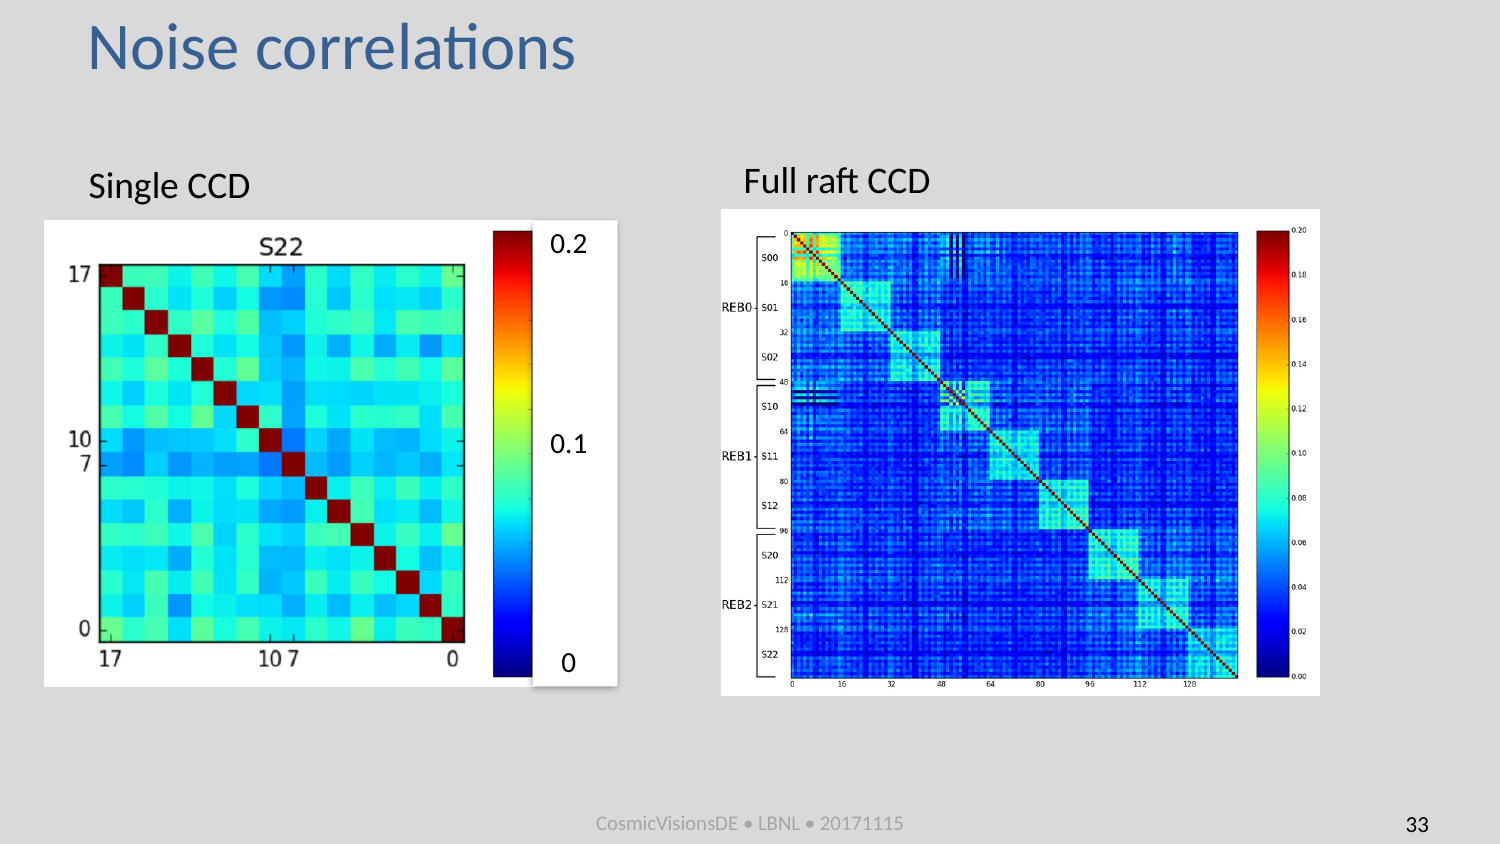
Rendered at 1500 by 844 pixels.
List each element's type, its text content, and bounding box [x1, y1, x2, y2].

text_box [44, 216, 618, 687]
text_box Full raft CCD [728, 149, 946, 208]
picture [720, 209, 1321, 696]
title Noise correlations [72, 9, 1143, 77]
text_box Single CCD [73, 153, 266, 214]
